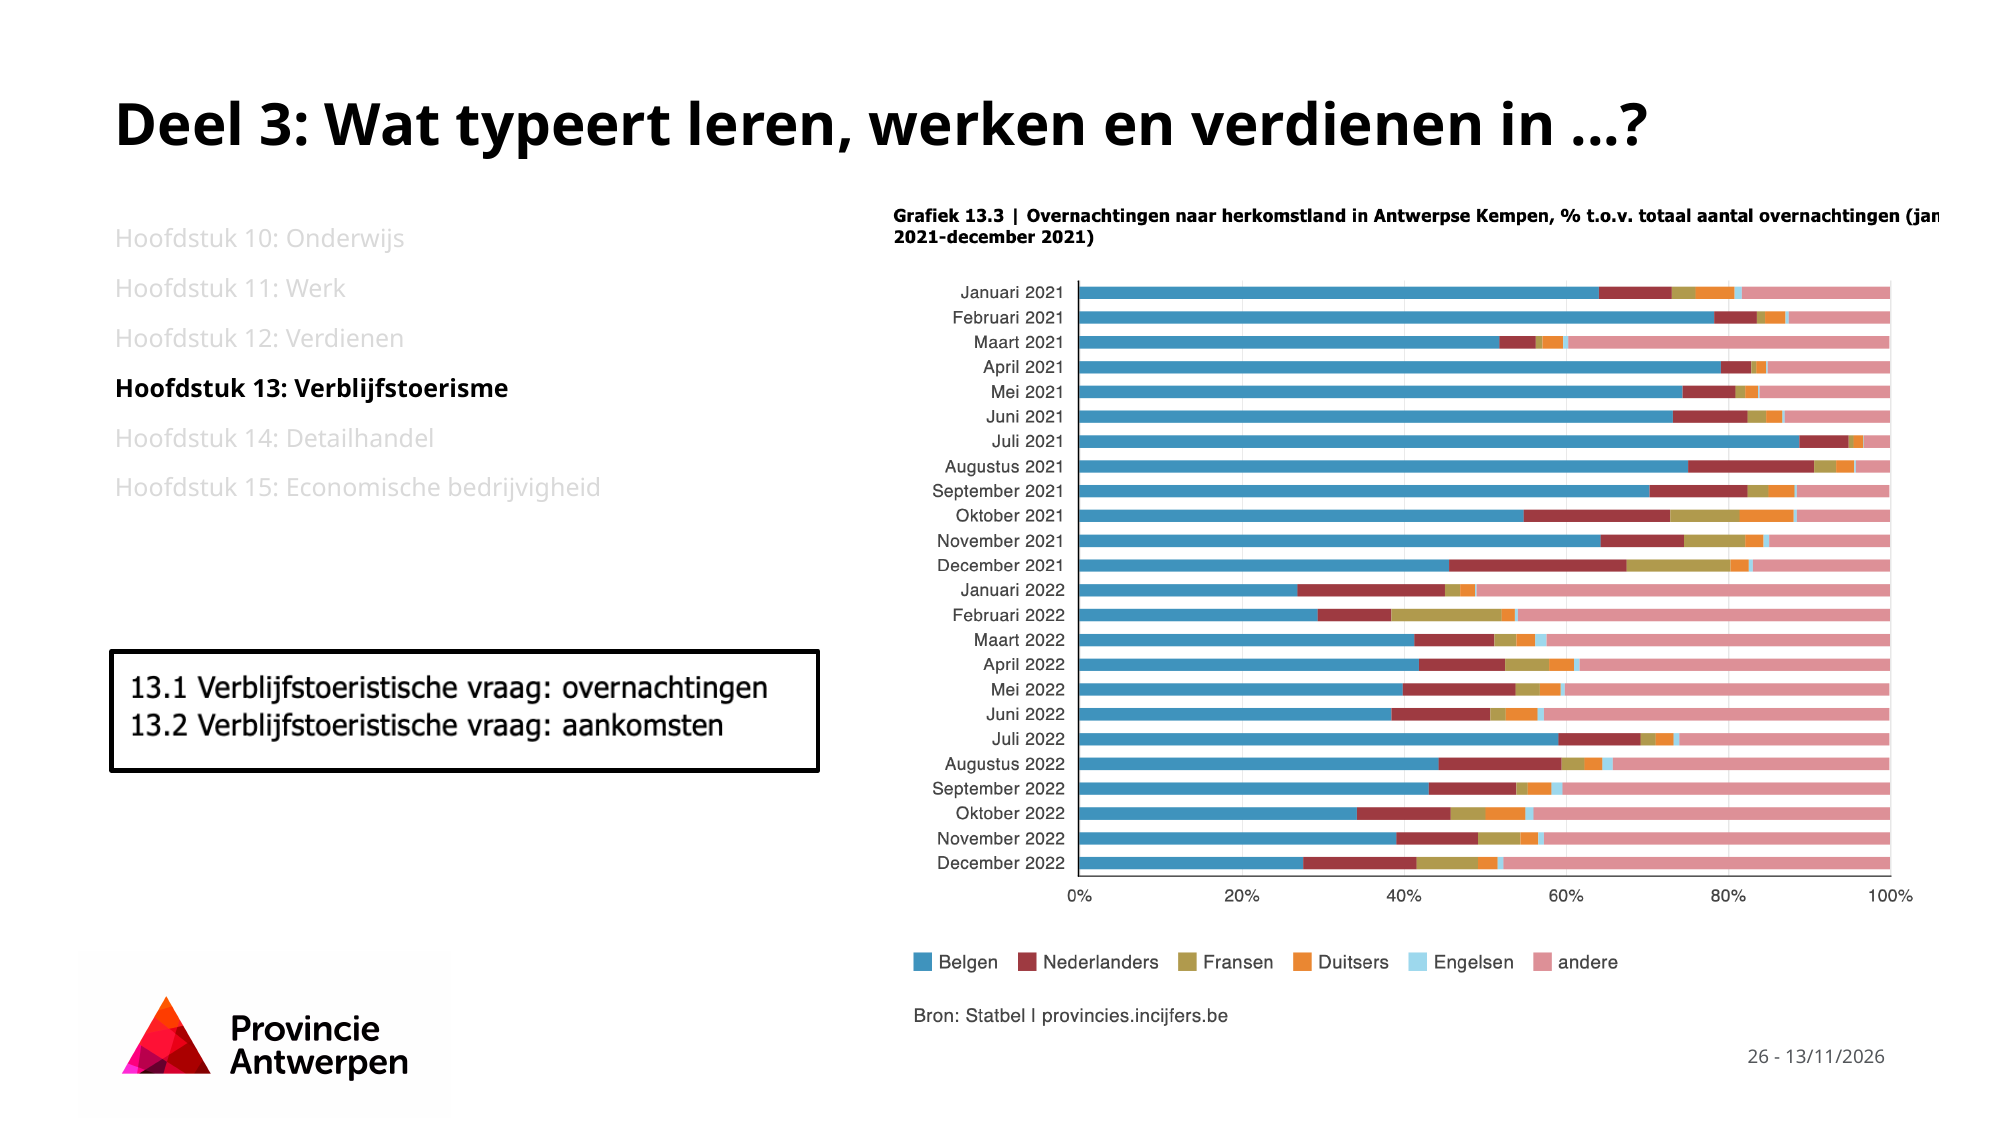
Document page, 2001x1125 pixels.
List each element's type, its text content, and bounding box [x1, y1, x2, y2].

picture [113, 653, 817, 769]
title Deel 3: Wat typeert leren, werken en verdienen in ...? [99, 74, 1901, 171]
list Hoofdstuk 10: Onderwijs Hoofdstuk 11: Werk Hoofdstuk 12: Verdienen Hoofdstuk 13: Verblijfstoerisme Hoofdstuk 14: Detailhandel Hoofdstuk 15: Economische bedrijvigheid [99, 199, 883, 938]
picture [884, 199, 1939, 1037]
picture [78, 951, 451, 1118]
